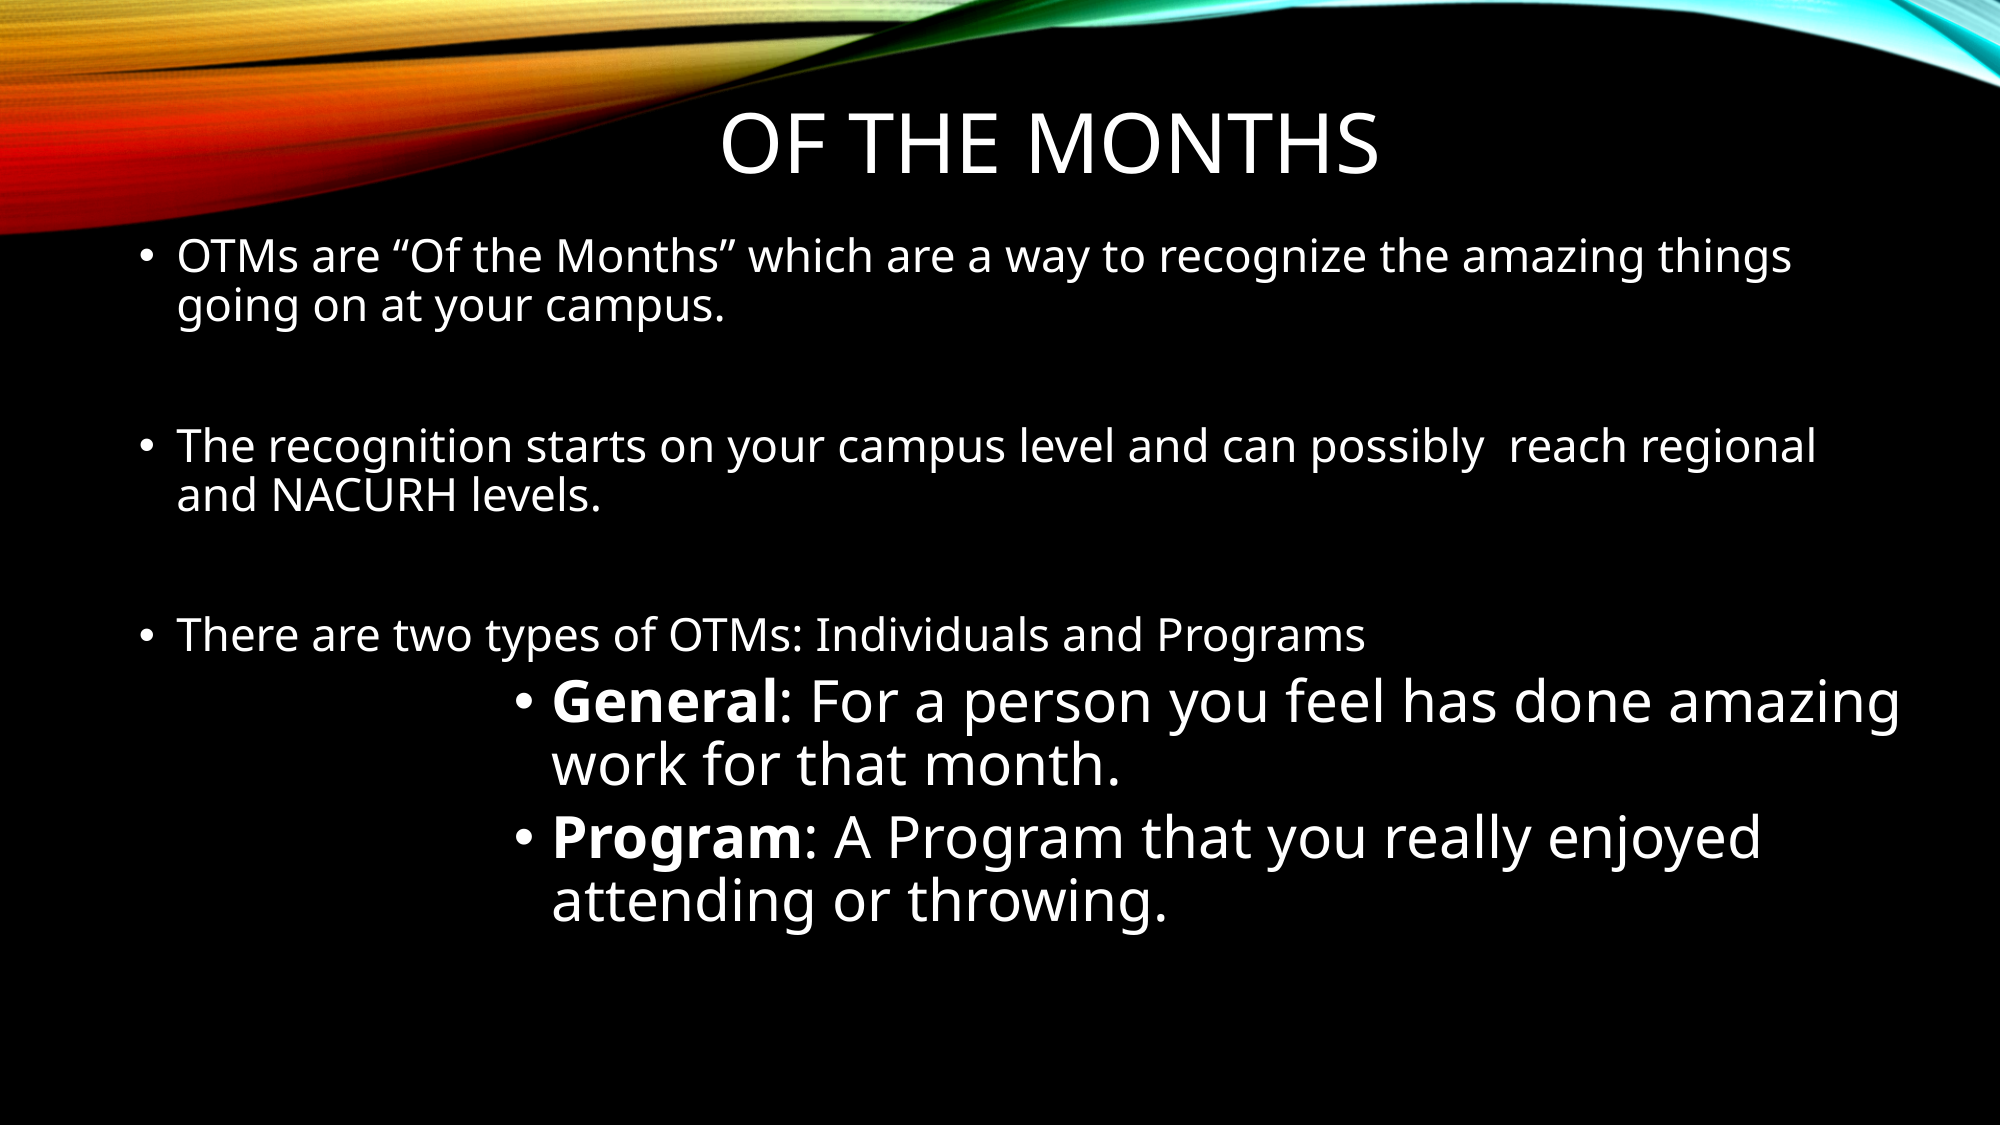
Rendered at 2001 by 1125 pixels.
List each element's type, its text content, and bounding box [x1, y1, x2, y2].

title Of The Months [675, 36, 1425, 224]
picture [0, 0, 2000, 237]
list OTMs are “Of the Months” which are a way to recognize the amazing things going on at your campus. The recognition starts on your campus level and can possibly reach regional and NACURH levels. There are two types of OTMs: Individuals and Programs General: For a person you feel has done amazing work for that month. Program: A Program that you really enjoyed attending or throwing. [123, 224, 1919, 1037]
